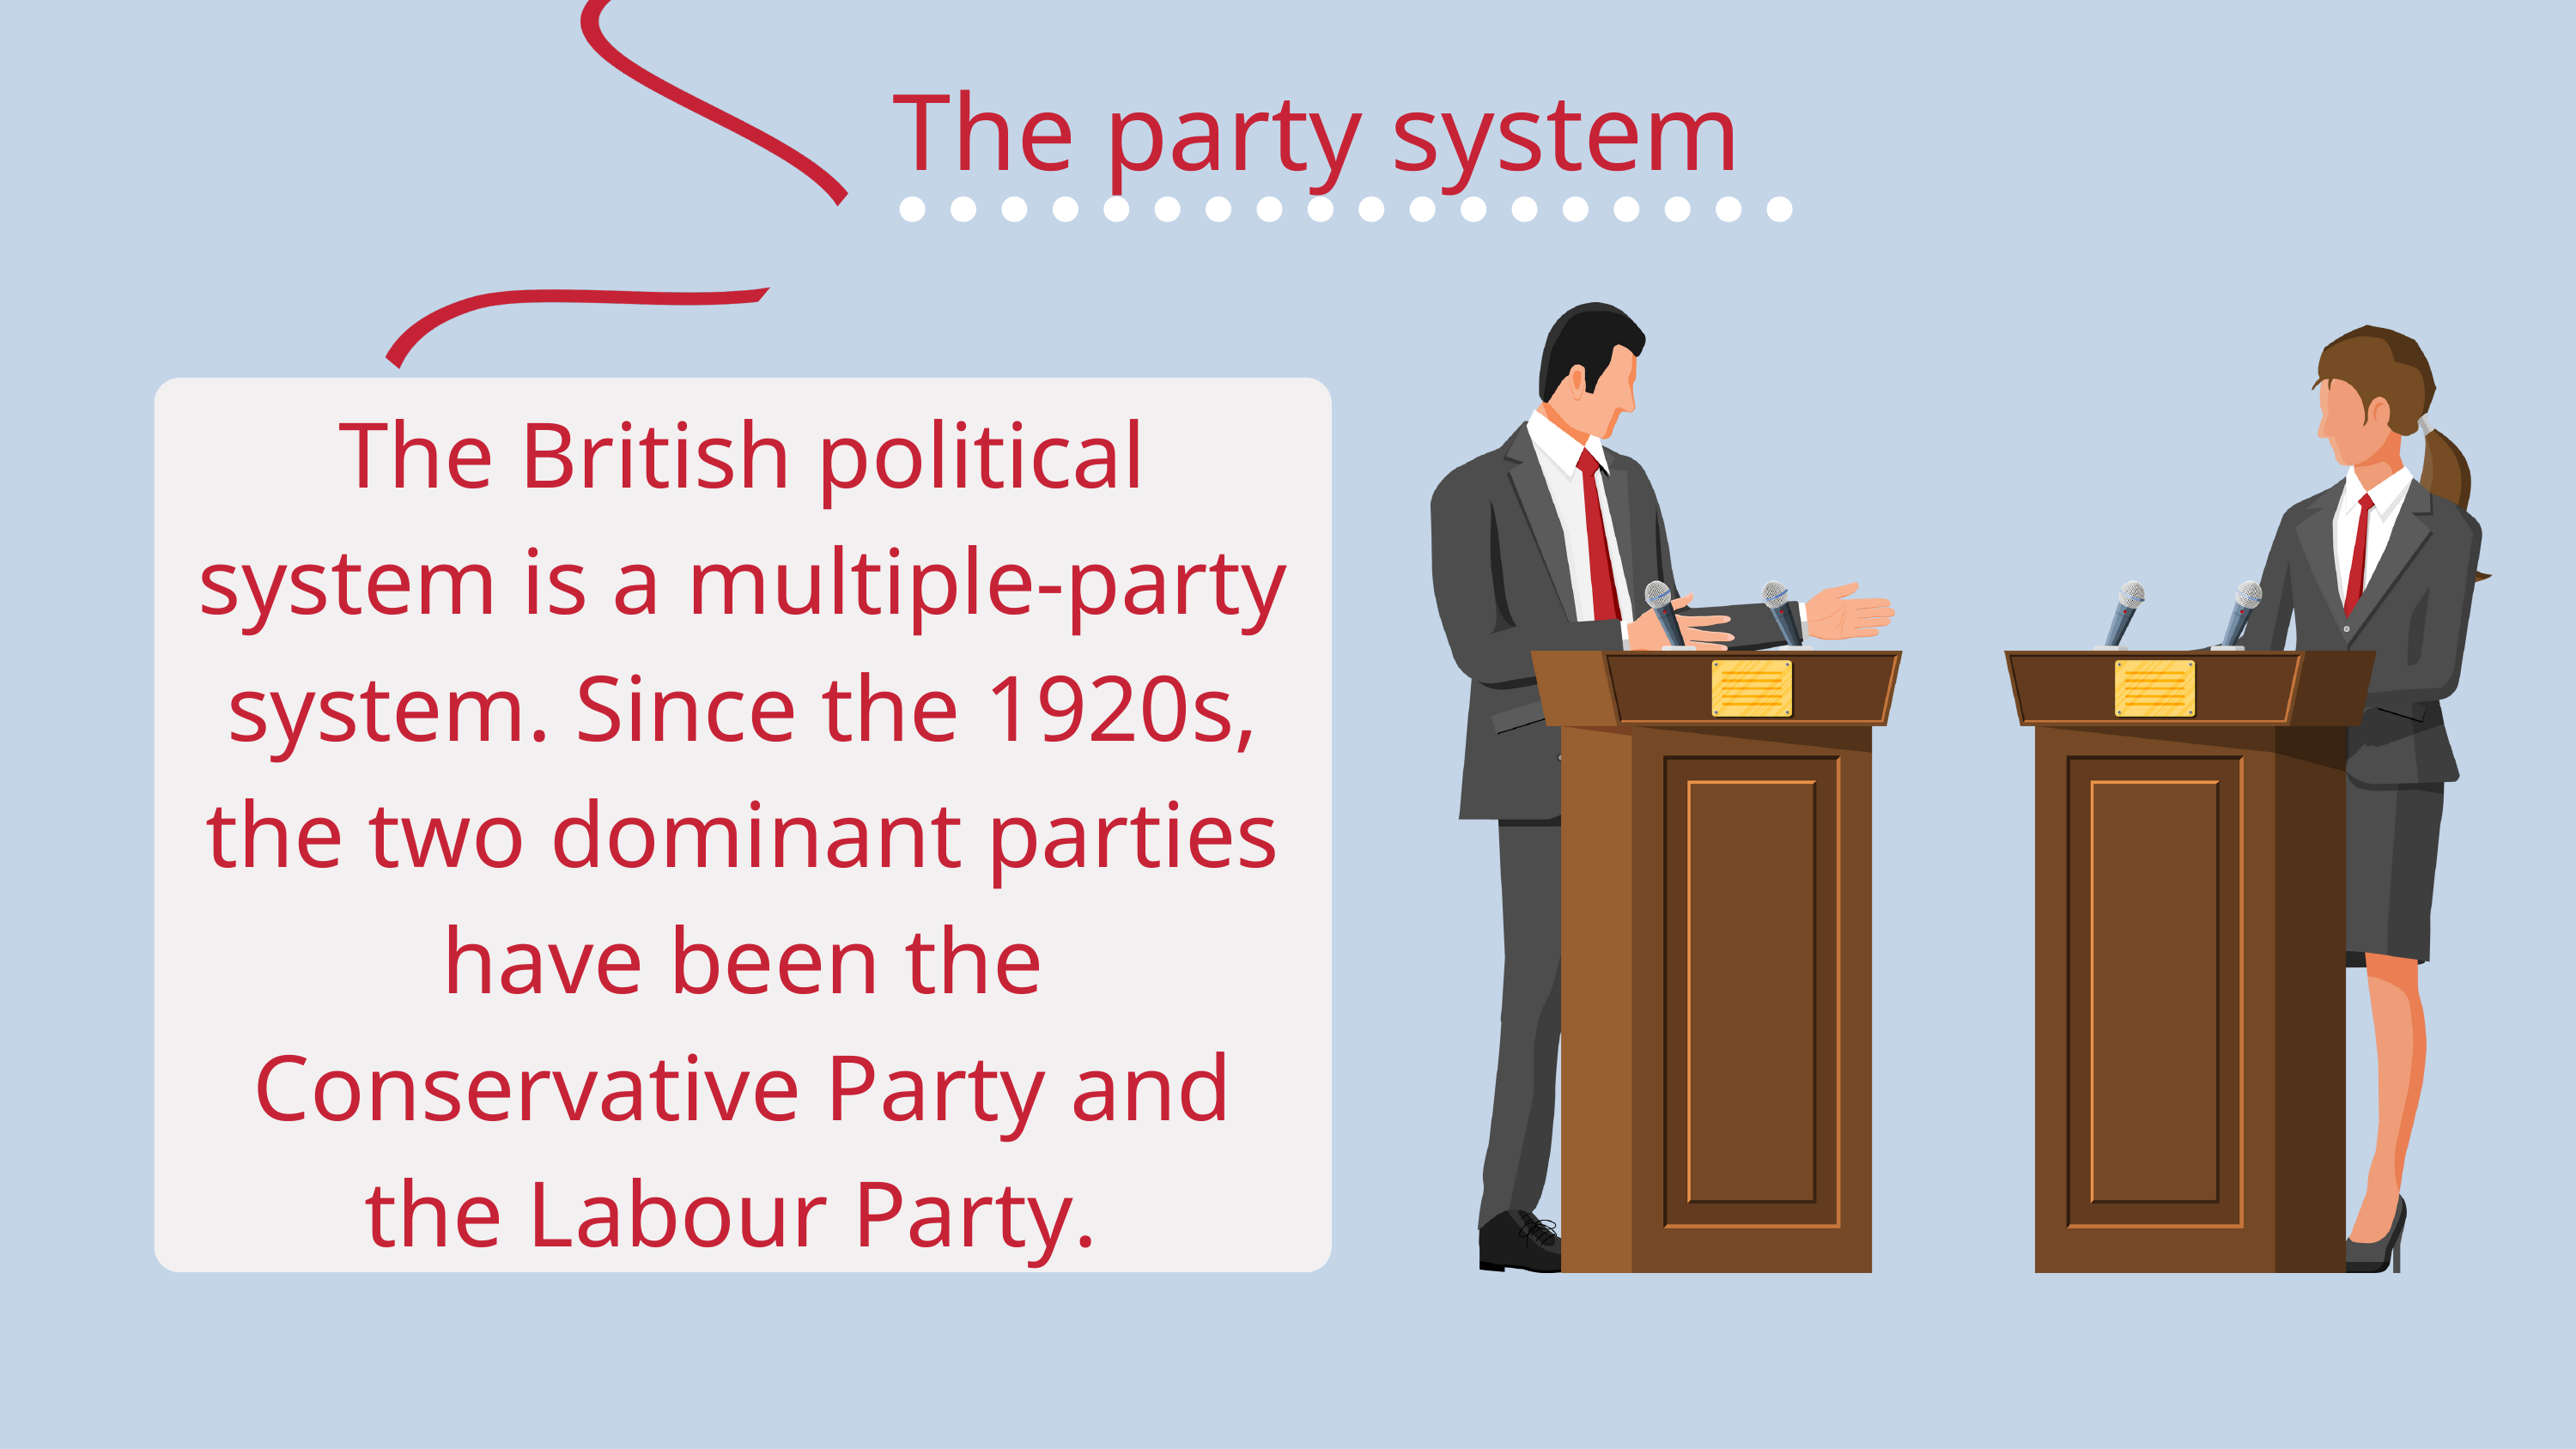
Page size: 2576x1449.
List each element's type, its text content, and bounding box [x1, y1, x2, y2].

text_box [325, 0, 889, 376]
text_box The party system [889, 43, 1774, 339]
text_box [154, 377, 1332, 1273]
text_box [1431, 302, 2493, 1273]
